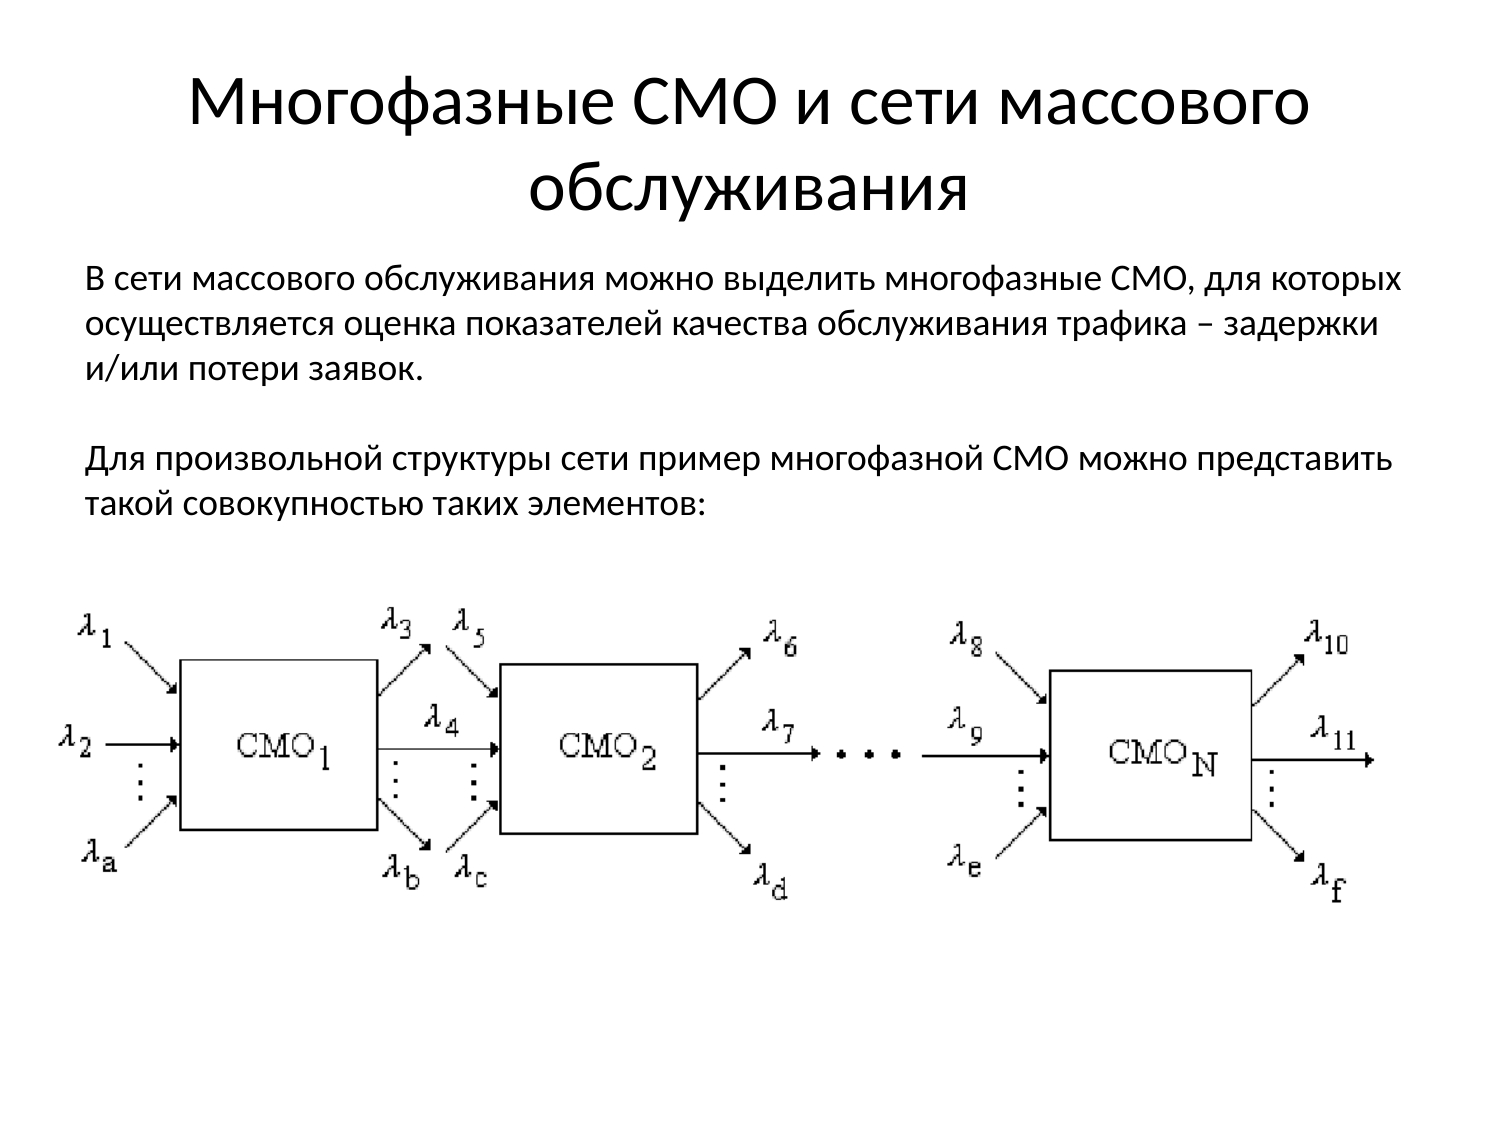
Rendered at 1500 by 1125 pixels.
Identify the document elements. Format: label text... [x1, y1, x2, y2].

title Многофазные СМО и сети массового обслуживания [75, 45, 1425, 233]
picture [46, 597, 1383, 909]
text_box В сети массового обслуживания можно выделить многофазные СМО, для которых осуществляется оценка показателей качества обслуживания трафика – задержки и/или потери заявок. Для произвольной структуры сети пример многофазной СМО можно представить такой совокупностью таких элементов: [70, 246, 1418, 531]
